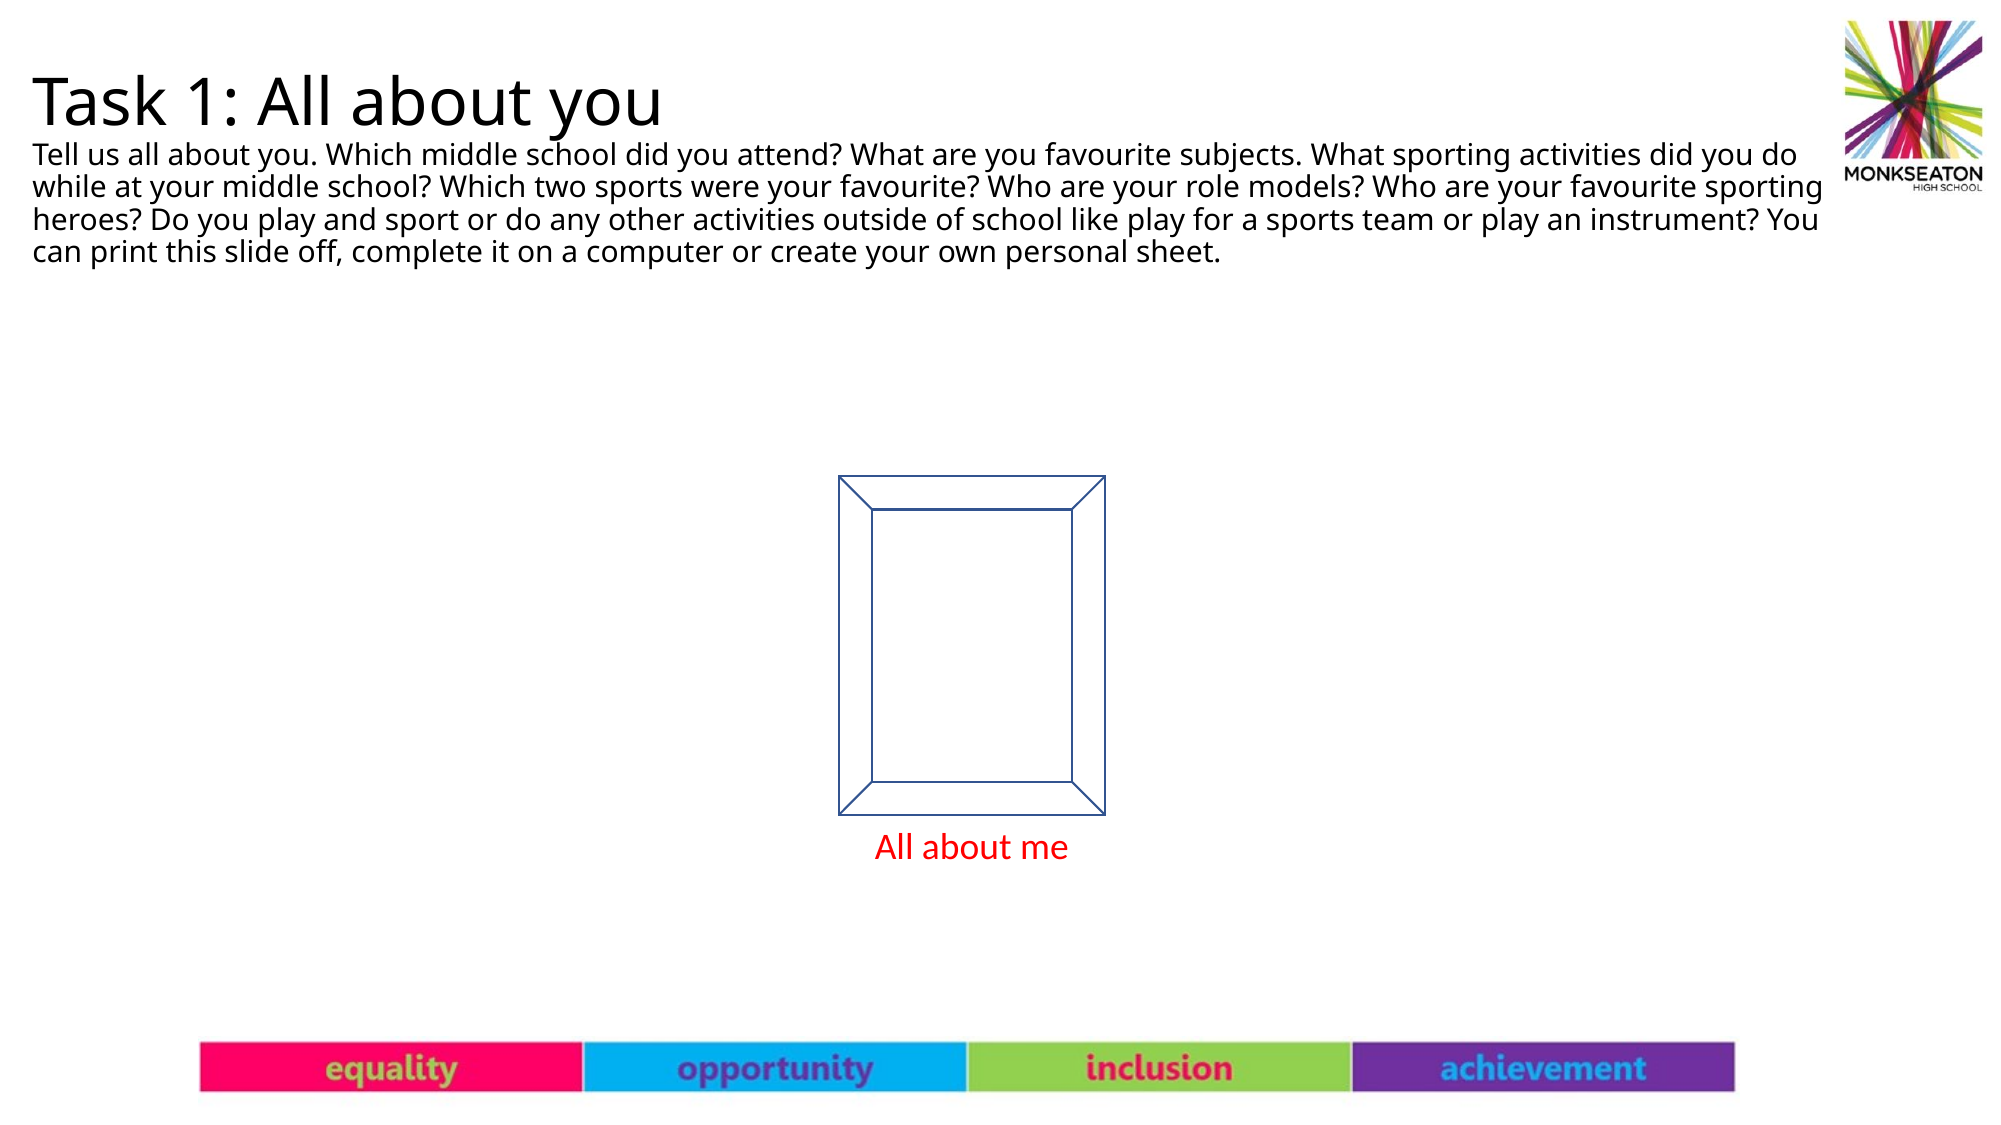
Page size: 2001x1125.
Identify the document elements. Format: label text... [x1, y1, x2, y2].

text_box All about me [838, 814, 1105, 875]
text_box [838, 475, 1106, 816]
picture [198, 1036, 1740, 1109]
title Task 1: All about you Tell us all about you. Which middle school did you attend? What are you favourite subjects. What sporting activities did you do while at your middle school? Which two sports were your favourite? Who are your role models? Who are your favourite sporting heroes? Do you play and sport or do any other activities outside of school like play for a sports team or play an instrument? You can print this slide off, complete it on a computer or create your own personal sheet. [17, 59, 1863, 278]
picture [1841, 17, 1987, 195]
